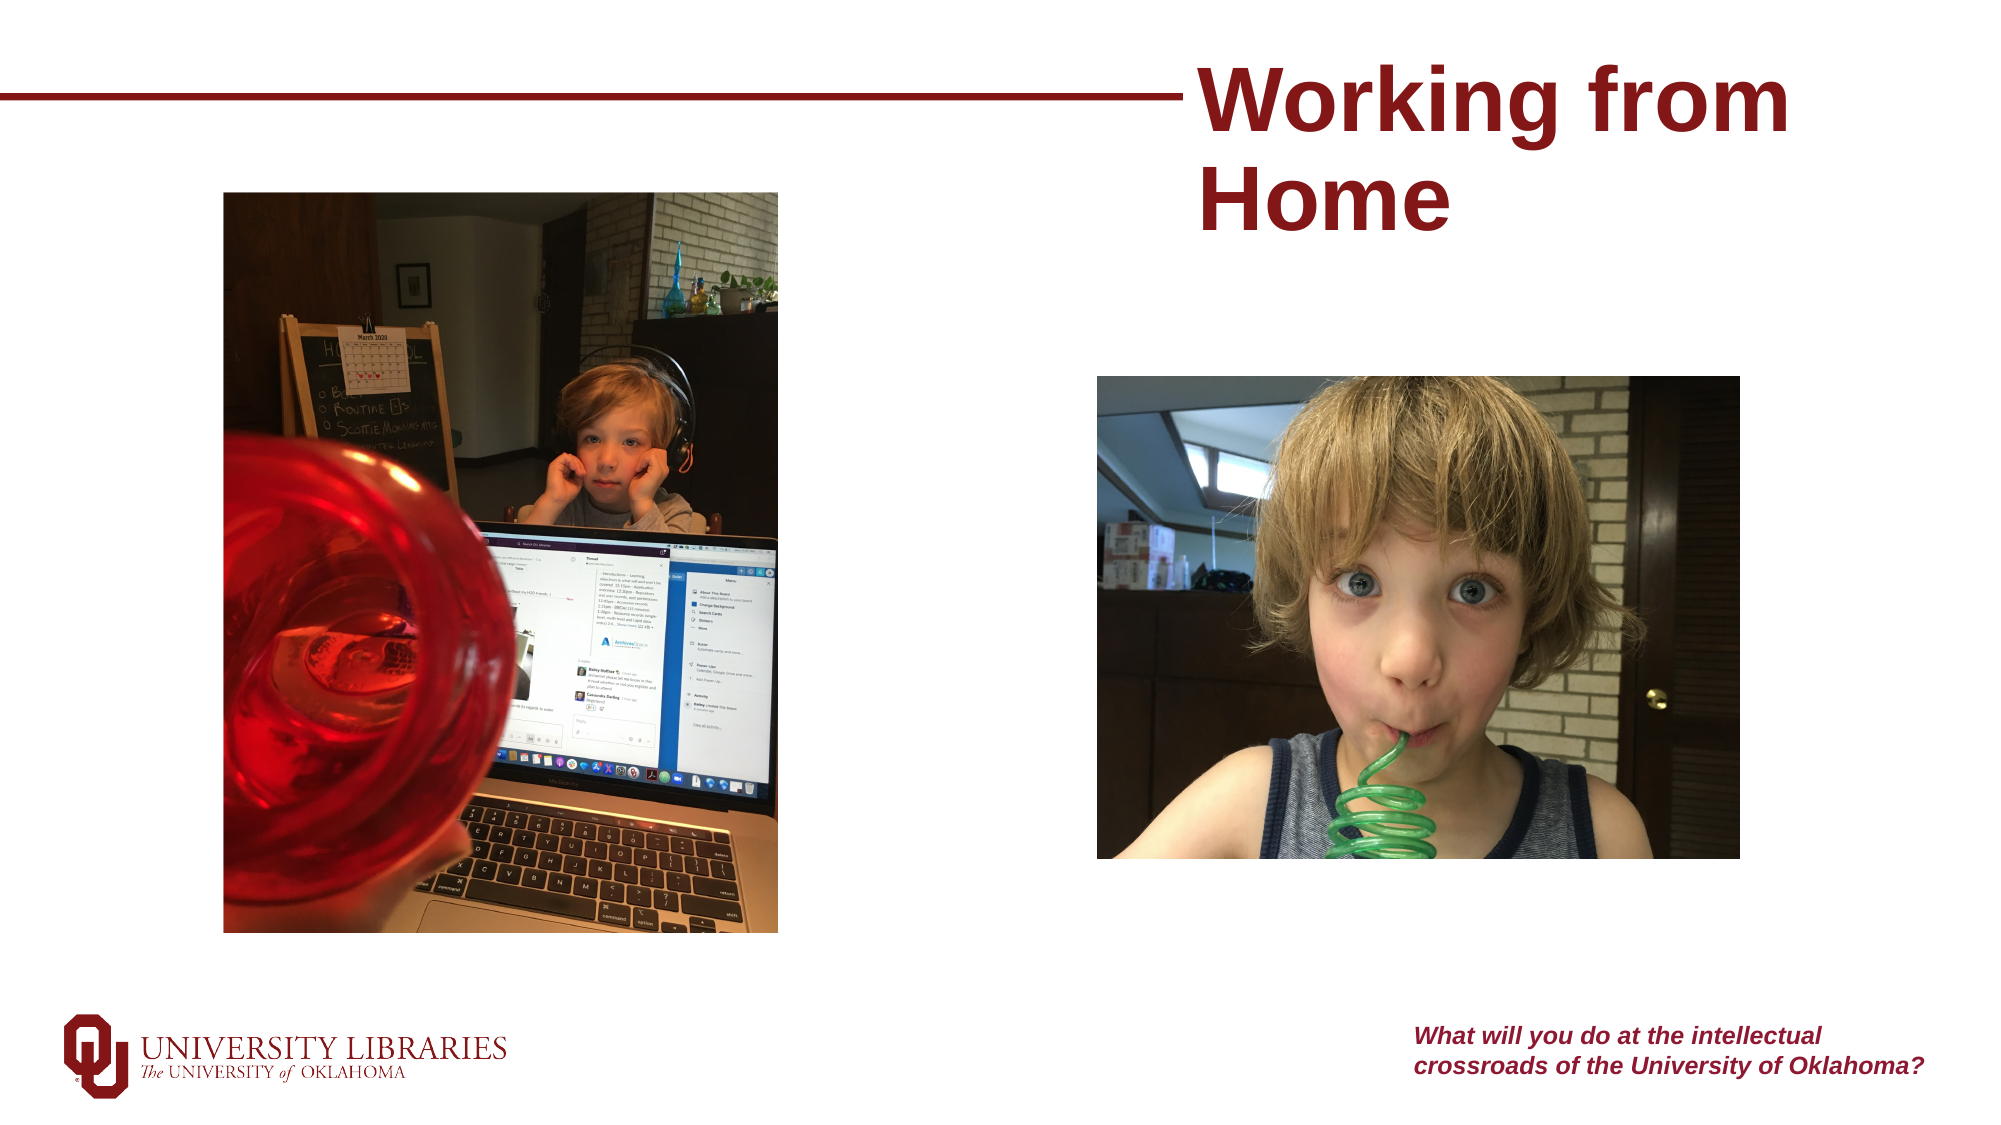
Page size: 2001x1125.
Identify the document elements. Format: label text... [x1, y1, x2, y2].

picture [41, 988, 532, 1112]
picture [130, 193, 871, 932]
title Working from Home [1182, 44, 1900, 141]
picture [1096, 376, 1740, 859]
